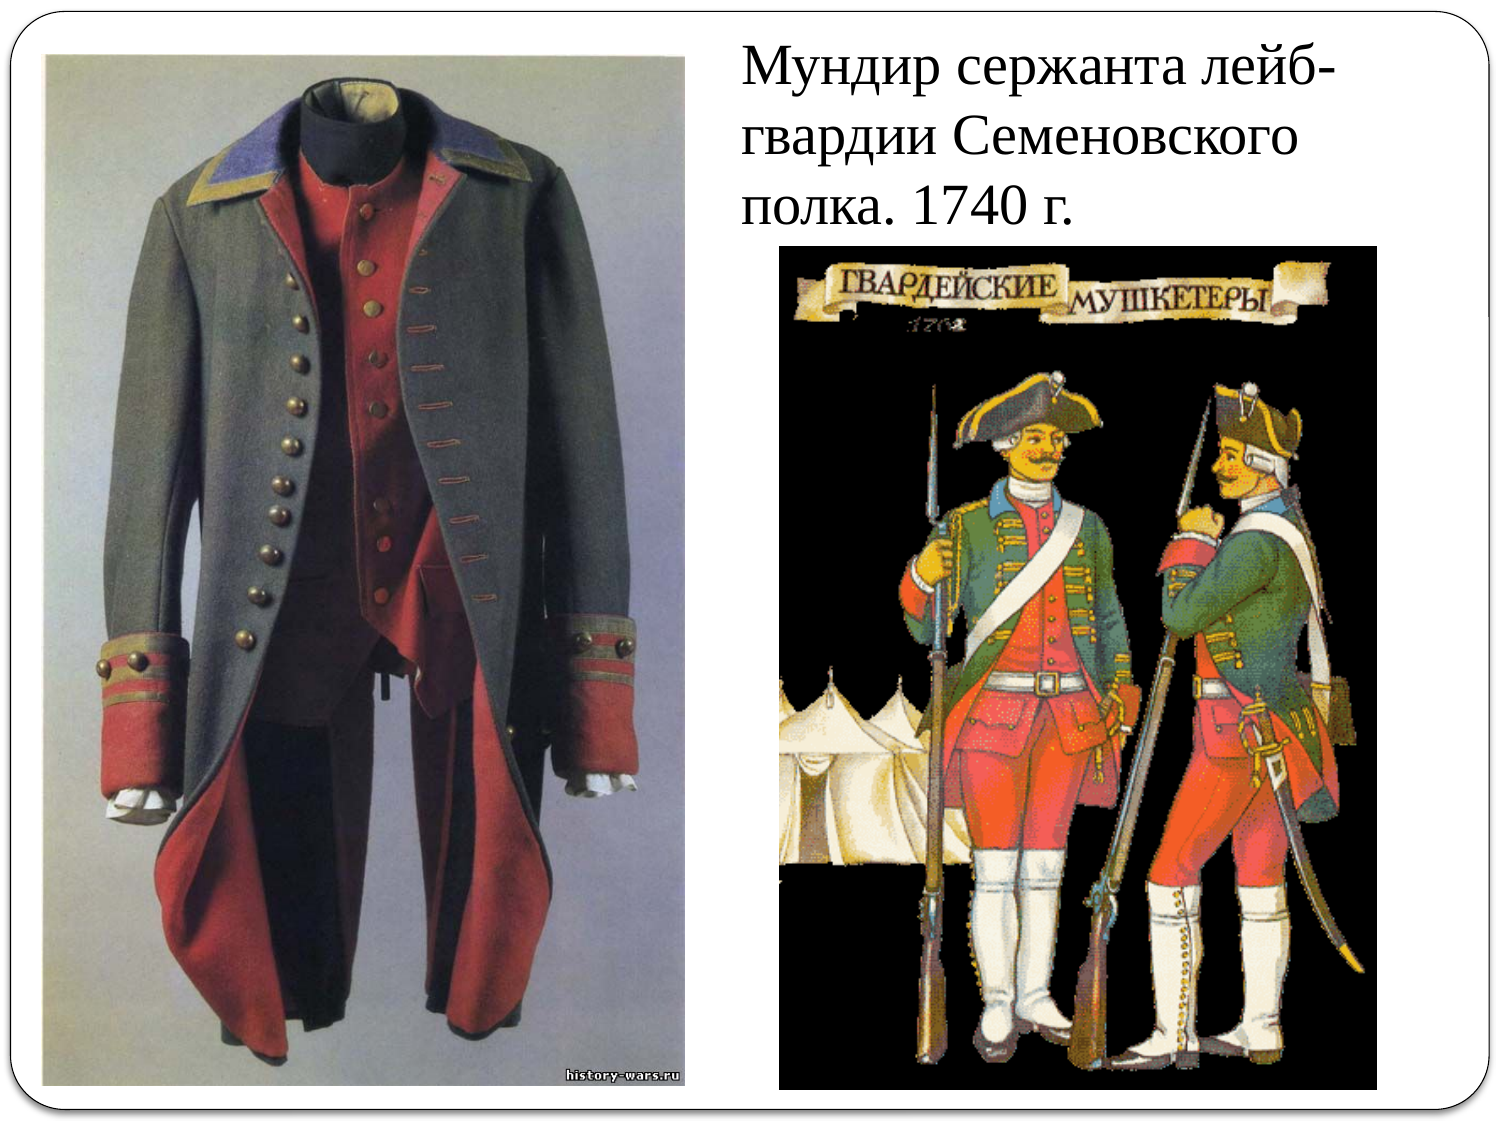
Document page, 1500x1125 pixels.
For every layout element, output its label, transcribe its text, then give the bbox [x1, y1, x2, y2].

picture [41, 54, 685, 1086]
text_box Мундир сержанта лейб-гвардии Семеновского полка. 1740 г. [726, 19, 1447, 244]
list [779, 246, 1377, 1090]
